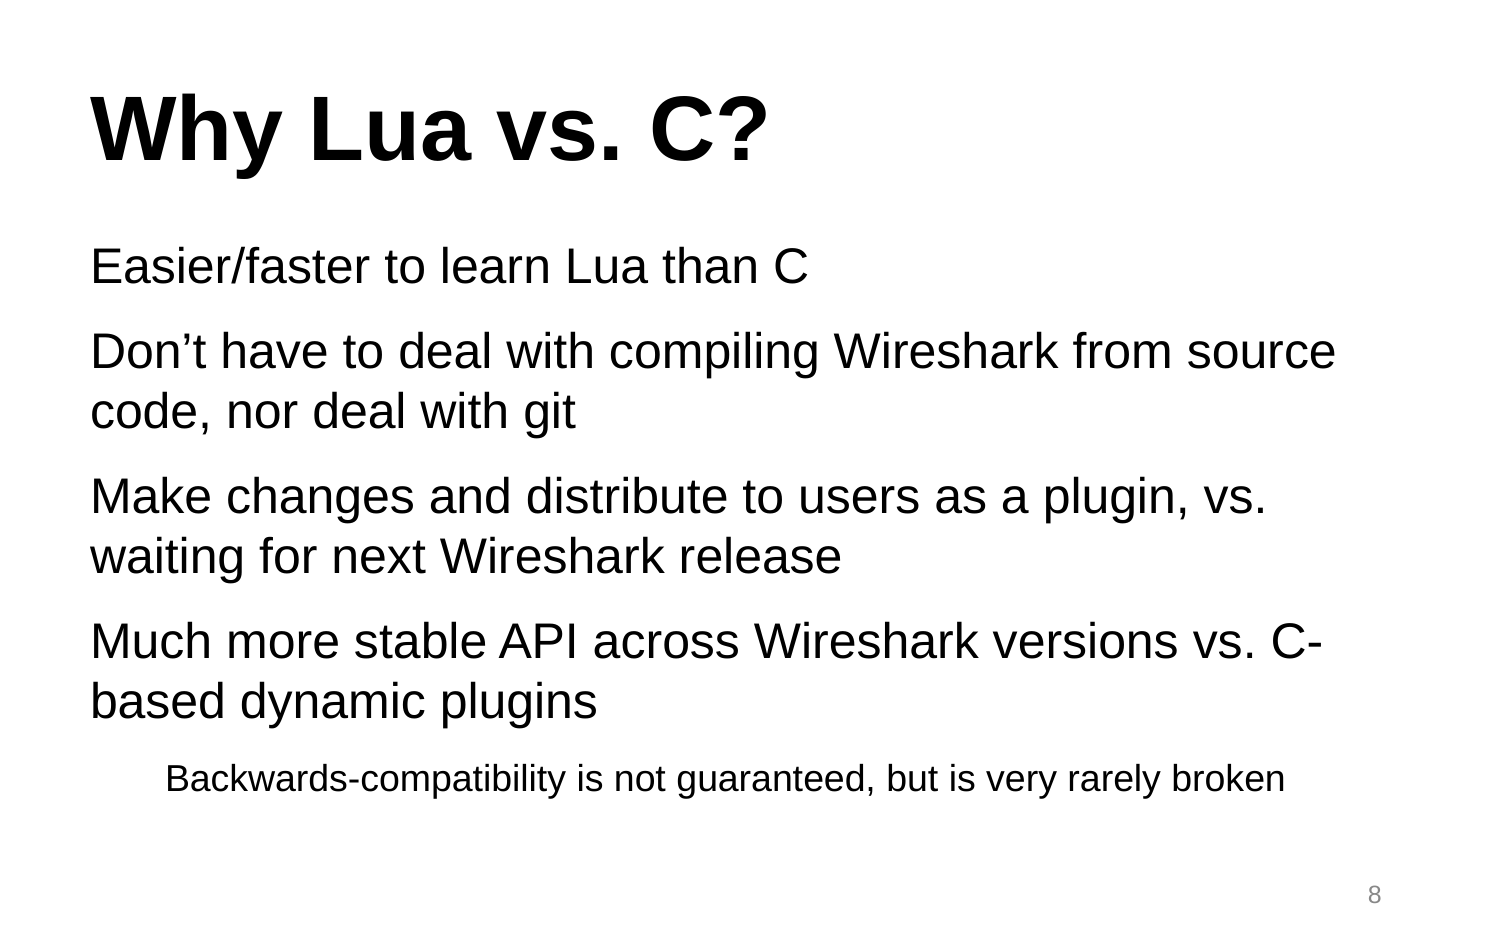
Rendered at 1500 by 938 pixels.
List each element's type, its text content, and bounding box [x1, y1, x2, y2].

title Why Lua vs. C? [75, 37, 1425, 194]
slide_number 8 [1059, 875, 1397, 912]
list Easier/faster to learn Lua than C Don’t have to deal with compiling Wireshark from source code, nor deal with git Make changes and distribute to users as a plugin, vs. waiting for next Wireshark release Much more stable API across Wireshark versions vs. C-based dynamic plugins Backwards-compatibility is not guaranteed, but is very rarely broken [75, 218, 1425, 898]
